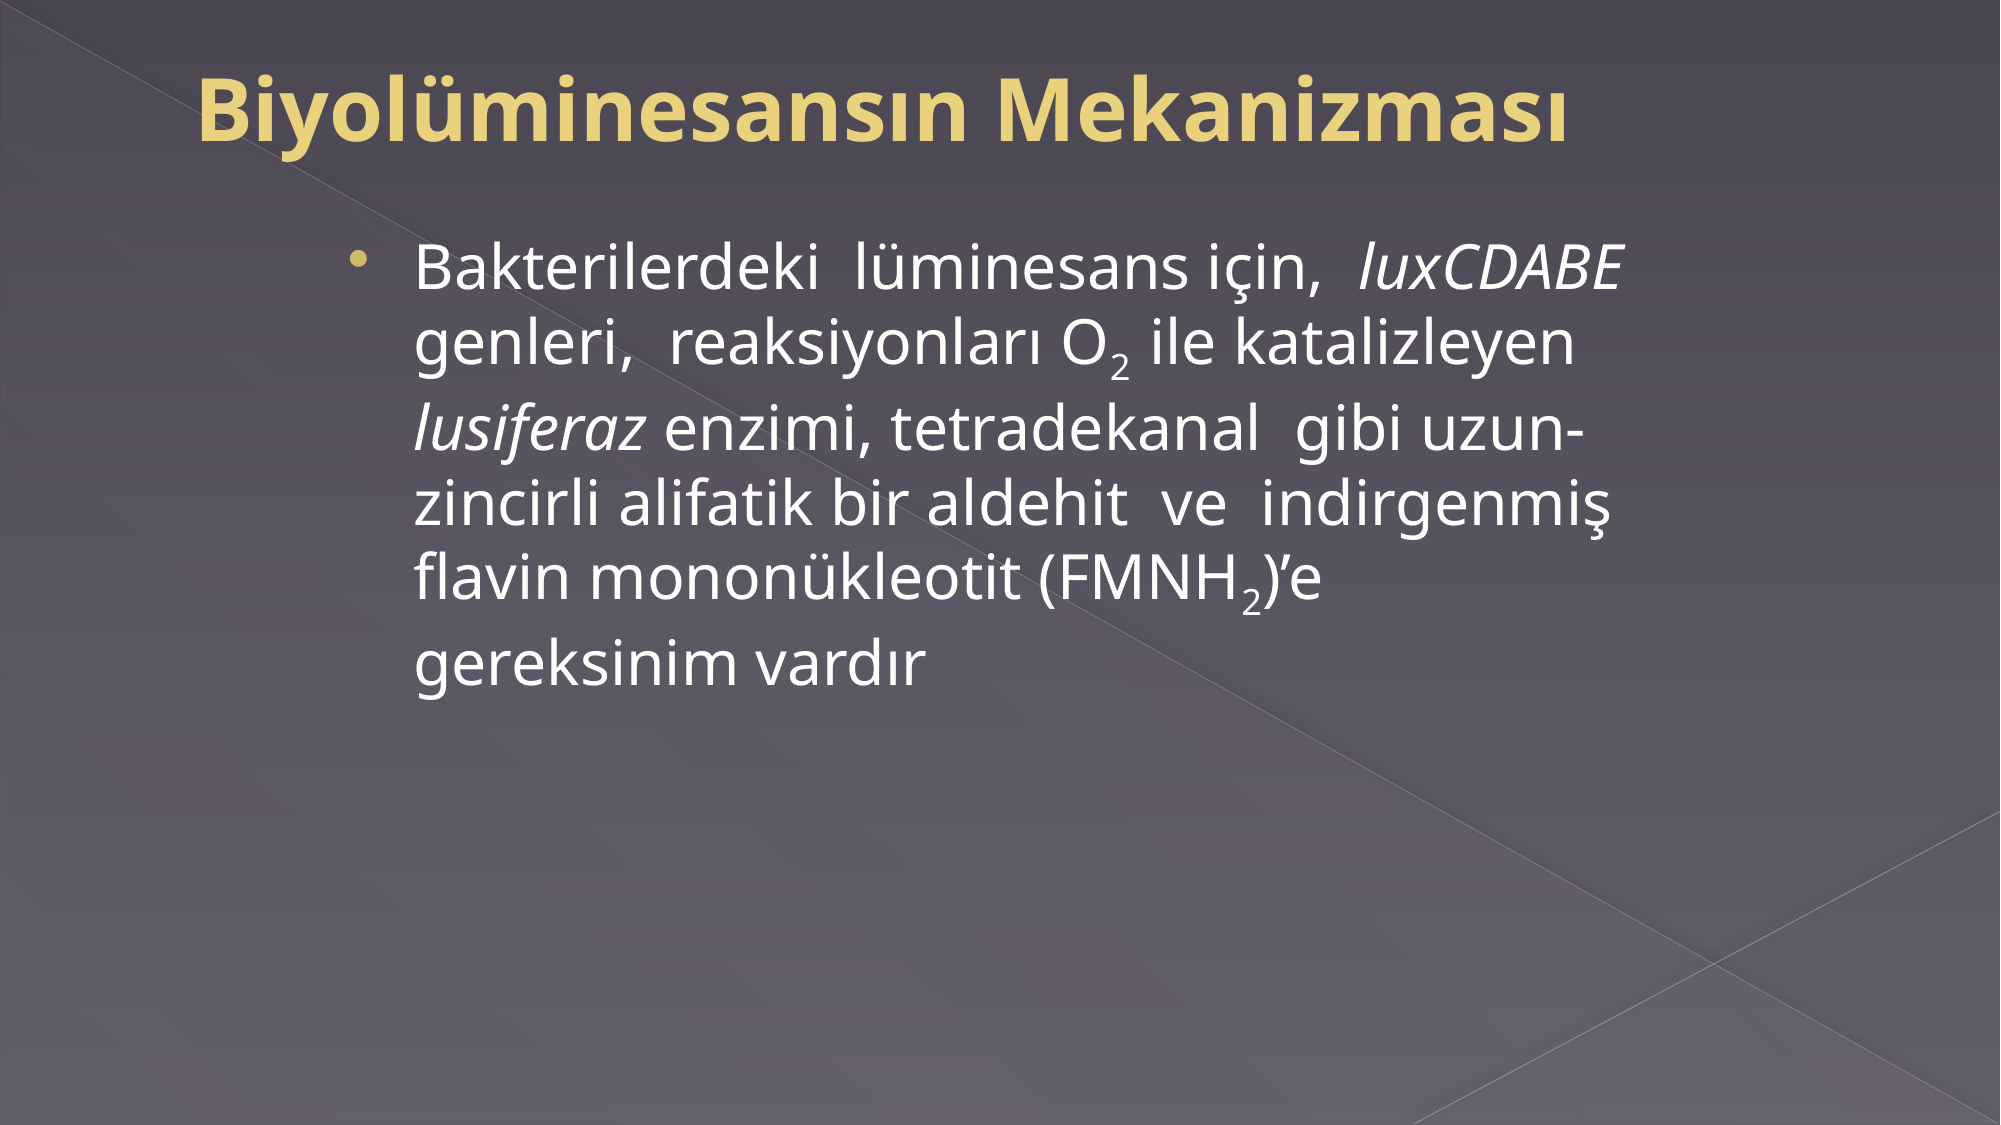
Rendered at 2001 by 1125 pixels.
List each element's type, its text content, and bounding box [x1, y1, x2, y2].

list Bakterilerdeki lüminesans için, luxCDABE genleri, reaksiyonları O2 ile katalizleyen lusiferaz enzimi, tetradekanal gibi uzun-zincirli alifatik bir aldehit ve indirgenmiş flavin mononükleotit (FMNH2)’e gereksinim vardır [324, 219, 1675, 1094]
title Biyolüminesansın Mekanizması [99, 43, 1900, 274]
